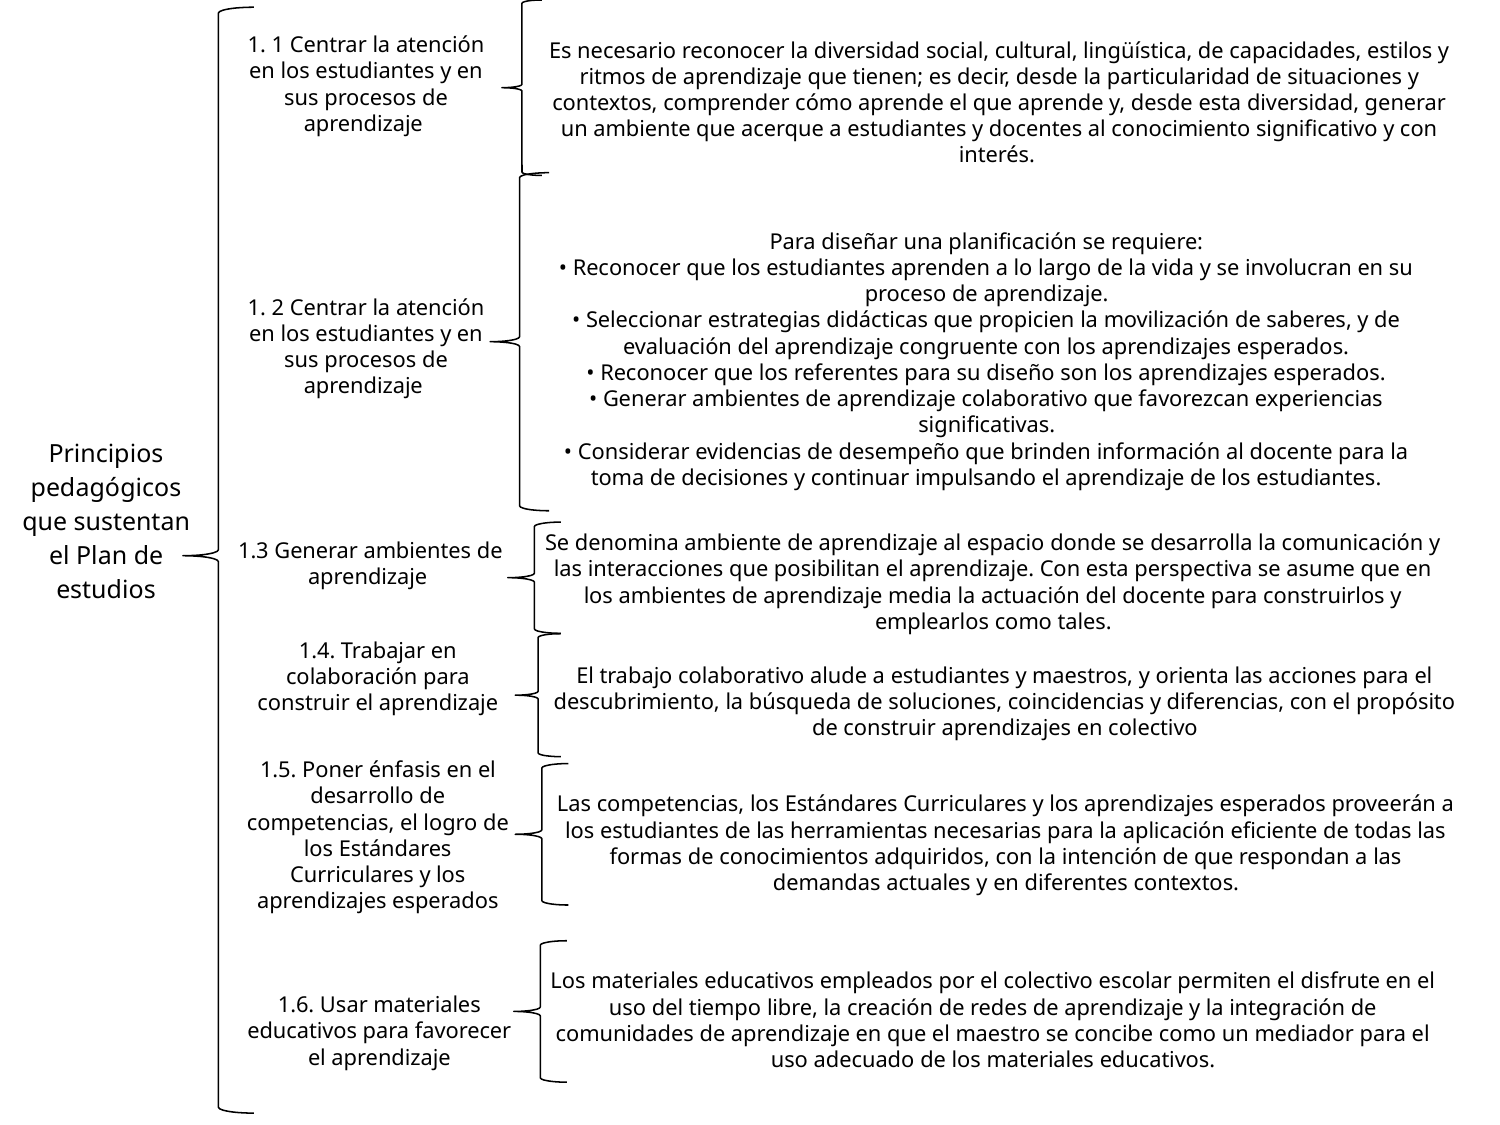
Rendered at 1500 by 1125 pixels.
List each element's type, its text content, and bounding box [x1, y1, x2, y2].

text_box 1.5. Poner énfasis en el desarrollo de competencias, el logro de los Estándares Curriculares y los aprendizajes esperados [230, 782, 526, 887]
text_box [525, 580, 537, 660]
text_box [182, 6, 254, 1114]
text_box 1.6. Usar materiales educativos para favorecer el aprendizaje [231, 977, 525, 1083]
text_box Para diseñar una planificación se requiere: • Reconocer que los estudiantes aprenden a lo largo de la vida y se involucran en su proceso de aprendizaje. • Seleccionar estrategias didácticas que propicien la movilización de saberes, y de evaluación del aprendizaje congruente con los aprendizajes esperados. • Reconocer que los referentes para su diseño son los aprendizajes esperados. • Generar ambientes de aprendizaje colaborativo que favorezcan experiencias significativas. • Considerar evidencias de desempeño que brinden información al docente para la toma de decisiones y continuar impulsando el aprendizaje de los estudiantes. [550, 175, 1437, 503]
text_box Se denomina ambiente de aprendizaje al espacio donde se desarrolla la comunicación y las interacciones que posibilitan el aprendizaje. Con esta perspectiva se asume que en los ambientes de aprendizaje media la actuación del docente para construirlos y emplearlos como tales. [525, 503, 1462, 609]
text_box Las competencias, los Estándares Curriculares y los aprendizajes esperados proveerán a los estudiantes de las herramientas necesarias para la aplicación eficiente de todas las formas de conocimientos adquiridos, con la intención de que respondan a las demandas actuales y en diferentes contextos. [538, 751, 1475, 908]
text_box [501, 0, 542, 174]
text_box [489, 171, 550, 510]
text_box Es necesario reconocer la diversidad social, cultural, lingüística, de capacidades, estilos y ritmos de aprendizaje que tienen; es decir, desde la particularidad de situaciones y contextos, comprender cómo aprende el que aprende y, desde esta diversidad, generar un ambiente que acerque a estudiantes y docentes al conocimiento significativo y con interés. [542, 7, 1475, 197]
text_box [507, 521, 561, 632]
text_box [514, 831, 538, 838]
title Principios pedagógicos que sustentan el Plan de estudios [0, 420, 217, 622]
text_box 1. 1 Centrar la atención en los estudiantes y en sus procesos de aprendizaje [218, 30, 514, 136]
text_box 1. 2 Centrar la atención en los estudiantes y en sus procesos de aprendizaje [218, 293, 514, 399]
text_box Los materiales educativos empleados por el colectivo escolar permiten el disfrute en el uso del tiempo libre, la creación de redes de aprendizaje y la integración de comunidades de aprendizaje en que el maestro se concibe como un mediador para el uso adecuado de los materiales educativos. [525, 928, 1462, 1085]
text_box 1.3 Generar ambientes de aprendizaje [222, 510, 519, 615]
text_box El trabajo colaborativo alude a estudiantes y maestros, y orienta las acciones para el descubrimiento, la búsqueda de soluciones, coincidencias y diferencias, con el propósito de construir aprendizajes en colectivo [537, 609, 1474, 766]
text_box [514, 691, 537, 699]
text_box 1.4. Trabajar en colaboración para construir el aprendizaje [230, 623, 526, 728]
